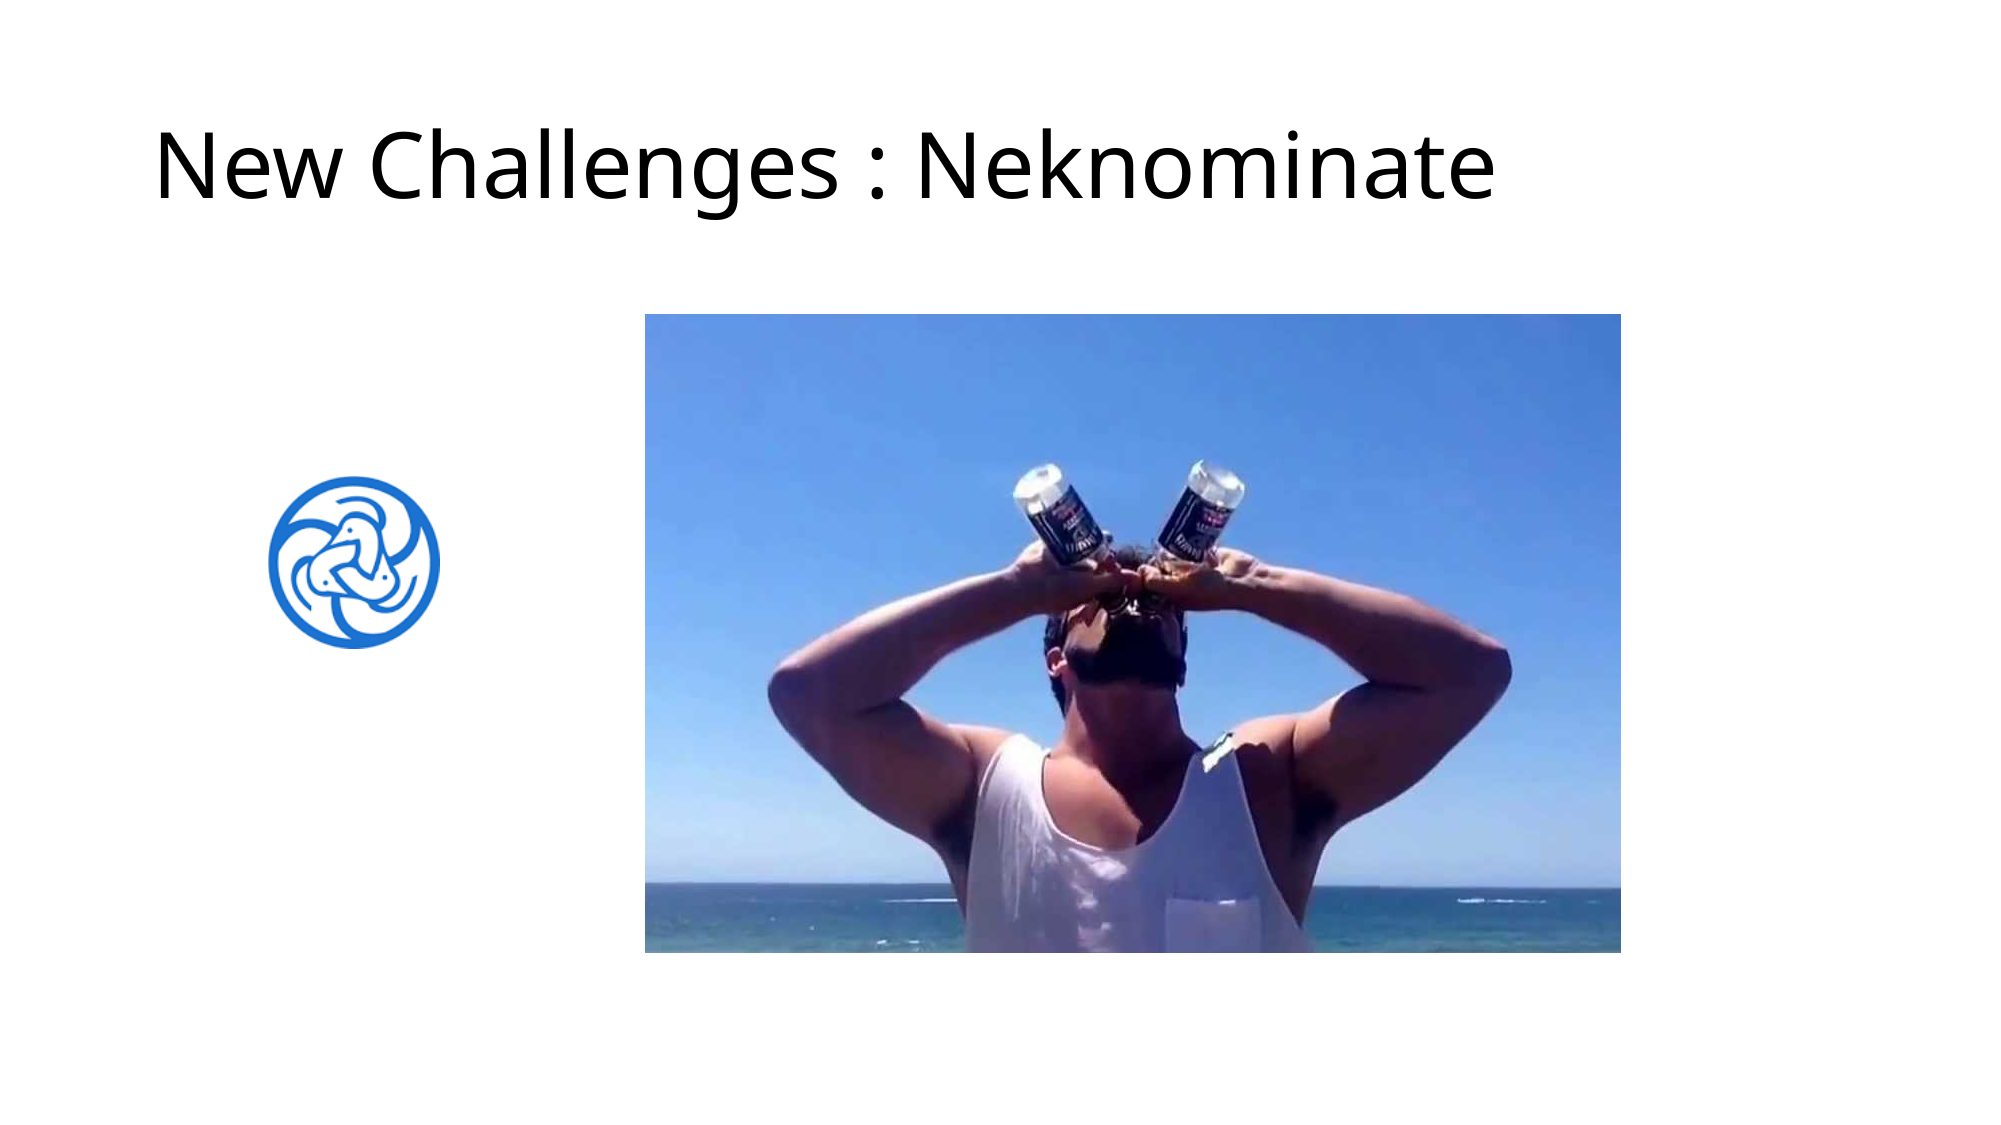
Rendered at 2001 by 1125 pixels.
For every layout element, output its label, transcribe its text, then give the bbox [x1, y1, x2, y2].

picture [268, 476, 440, 649]
title New Challenges : Neknominate [137, 59, 1863, 278]
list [645, 314, 1621, 953]
